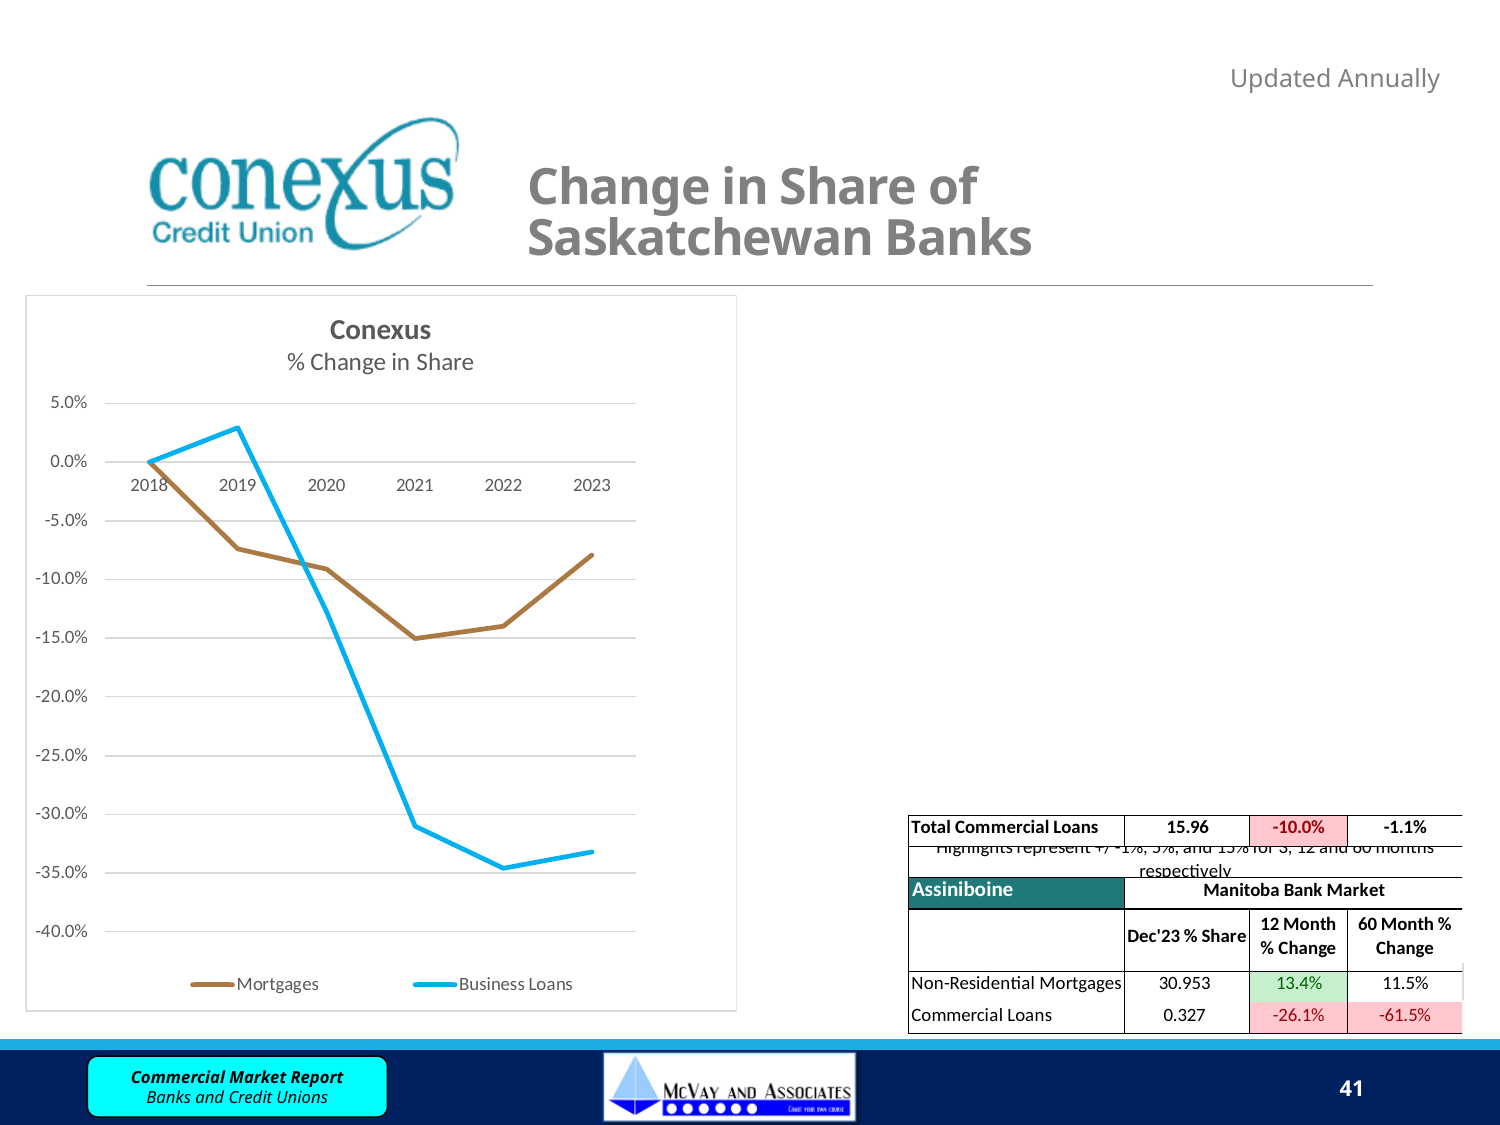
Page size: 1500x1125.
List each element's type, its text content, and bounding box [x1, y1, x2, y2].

slide_number 41 [1218, 1059, 1380, 1120]
title Change in Share of Saskatchewan Banks [512, 70, 1238, 333]
text_box Updated Annually [1215, 55, 1456, 100]
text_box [907, 814, 1464, 1035]
picture [74, 112, 509, 275]
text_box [24, 293, 738, 1013]
